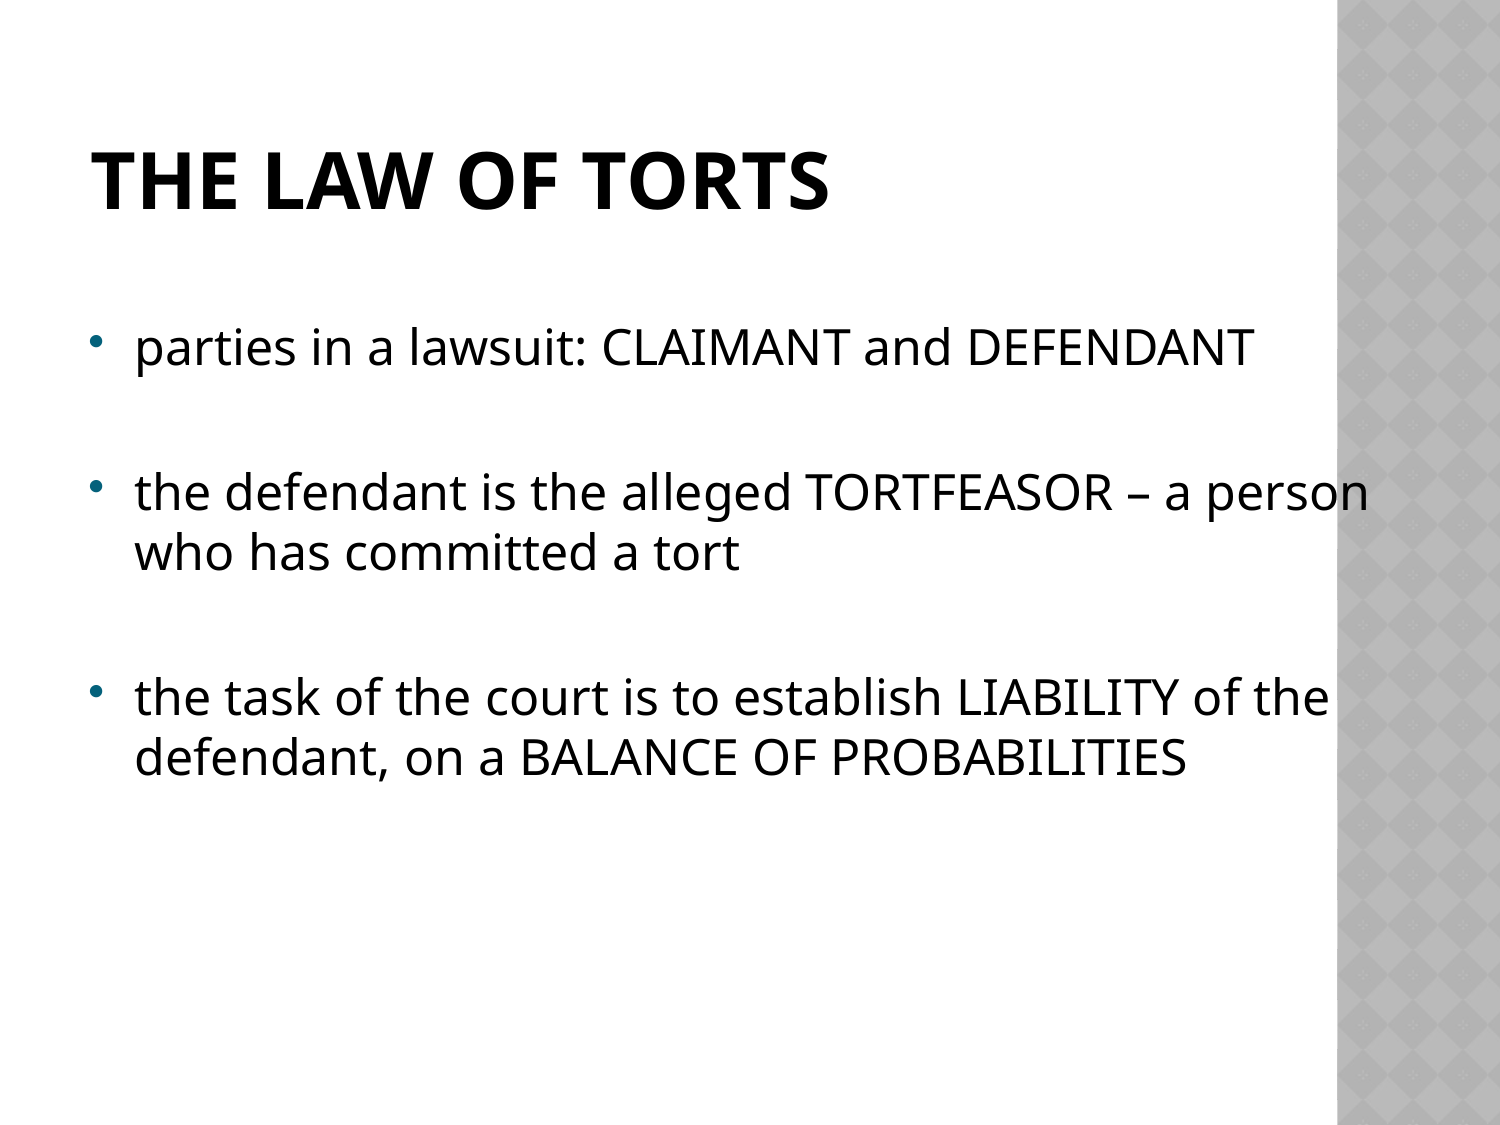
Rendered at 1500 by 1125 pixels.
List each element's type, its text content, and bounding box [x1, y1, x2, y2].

title The Law of Torts [75, 52, 1263, 241]
list parties in a lawsuit: CLAIMANT and DEFENDANT the defendant is the alleged TORTFEASOR – a person who has committed a tort the task of the court is to establish LIABILITY of the defendant, on a BALANCE OF PROBABILITIES [74, 242, 1426, 973]
